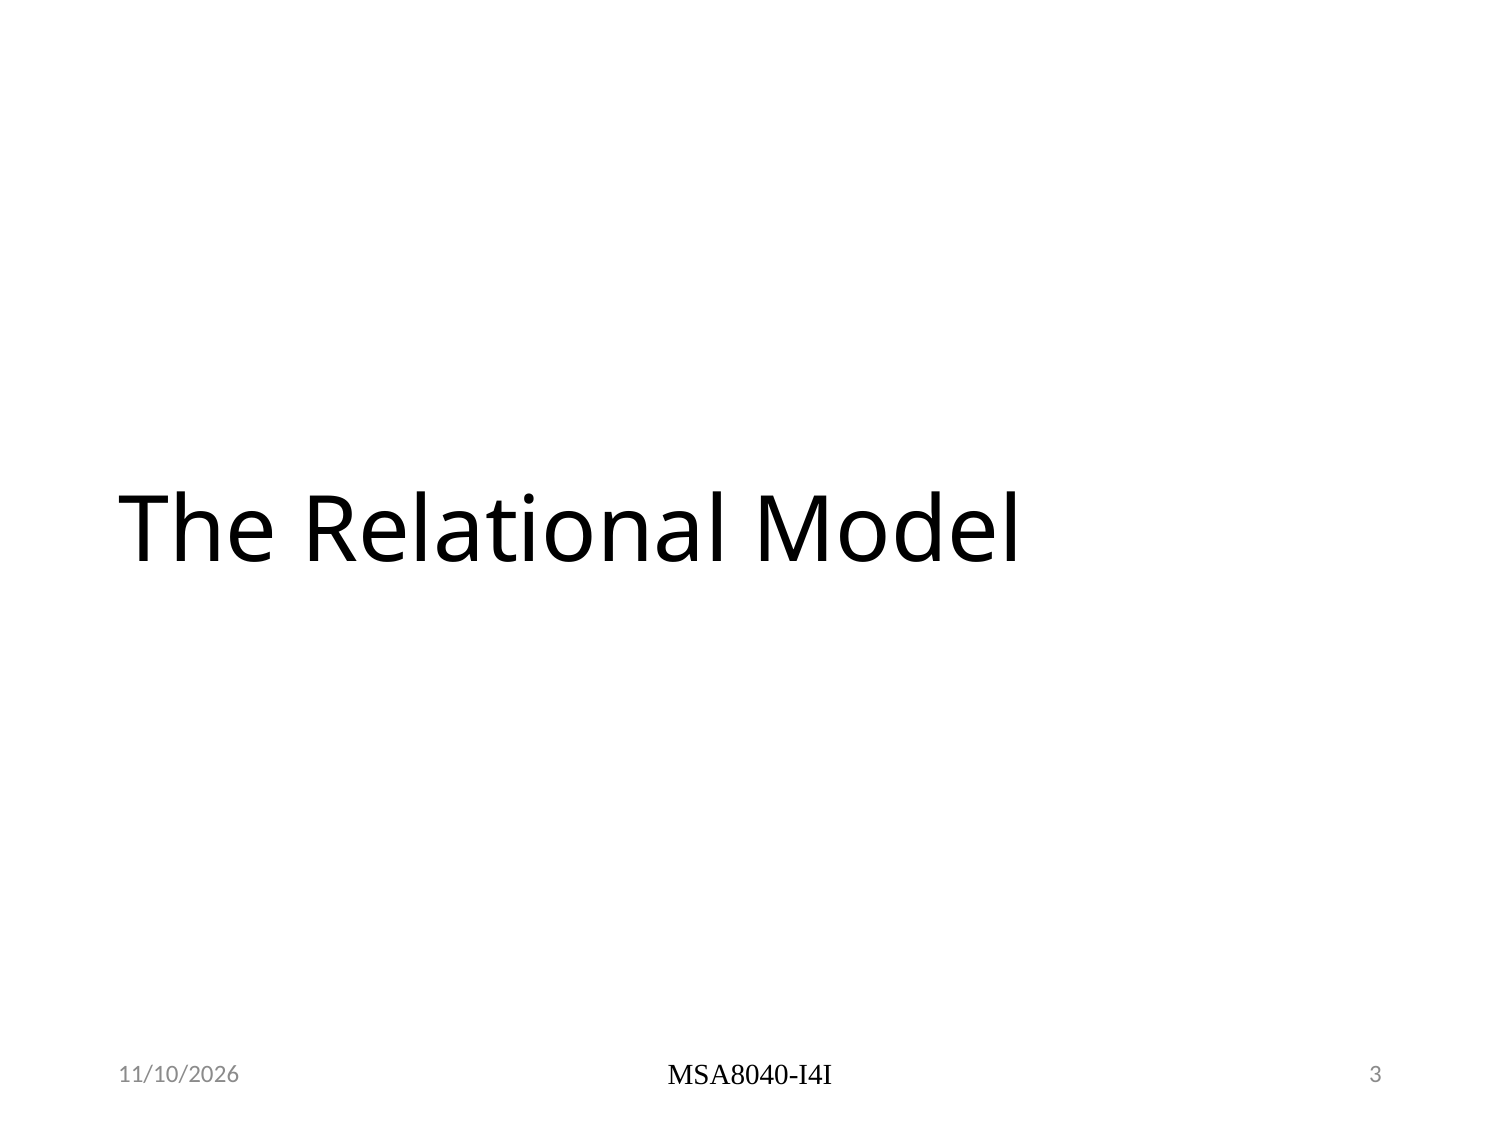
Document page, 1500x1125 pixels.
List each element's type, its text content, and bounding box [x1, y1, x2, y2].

slide_number 3 [1059, 1042, 1397, 1103]
footer MSA8040-I4I [496, 1042, 1004, 1103]
title The Relational Model [103, 450, 1397, 614]
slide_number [103, 1042, 441, 1103]
